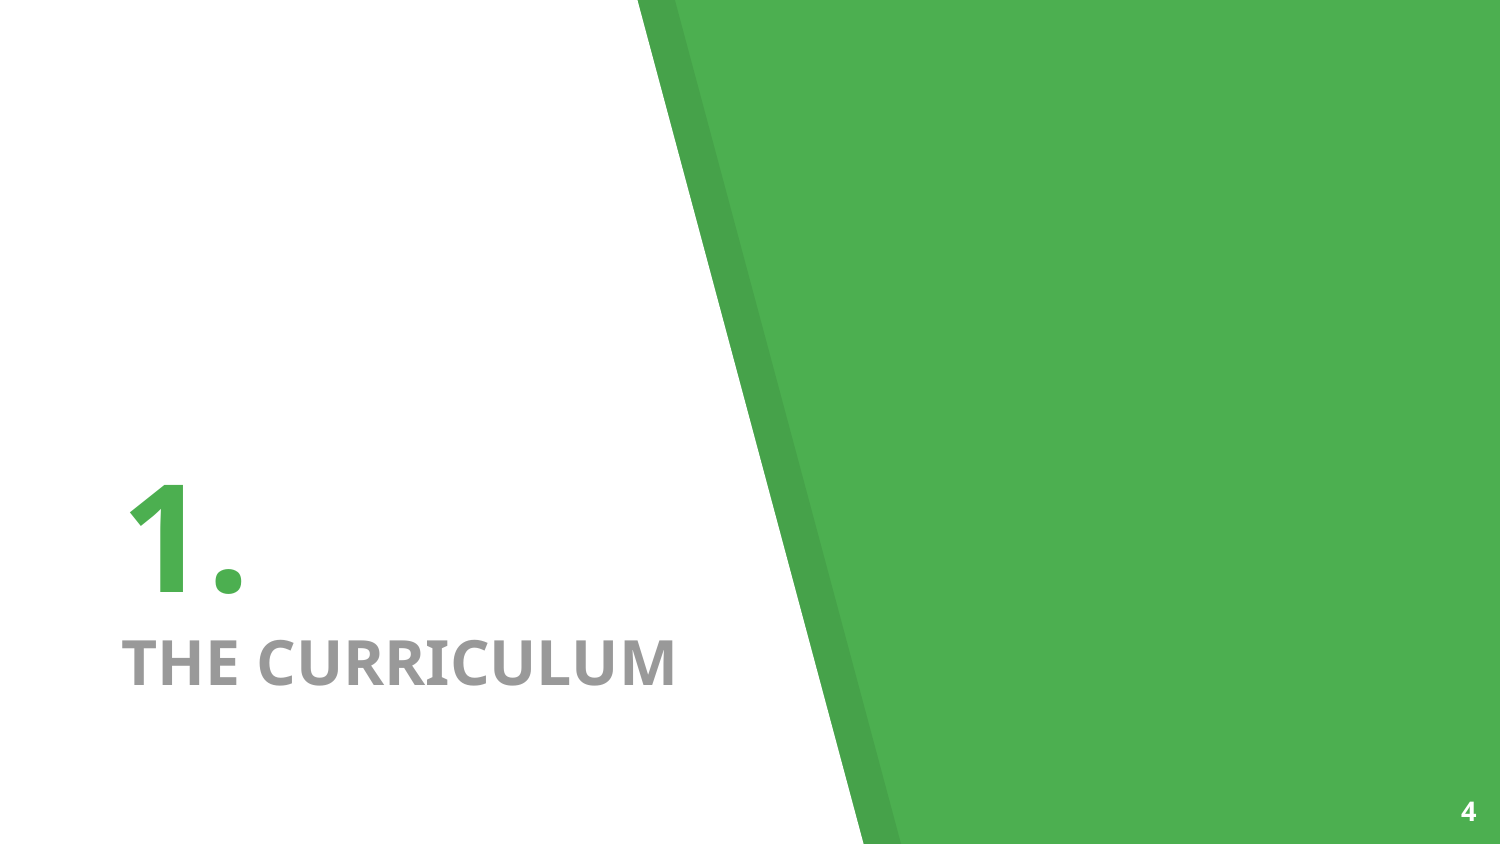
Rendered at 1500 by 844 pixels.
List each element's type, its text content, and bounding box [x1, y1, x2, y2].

slide_number ‹#› [1401, 779, 1492, 844]
title 1. THE CURRICULUM [106, 222, 726, 713]
